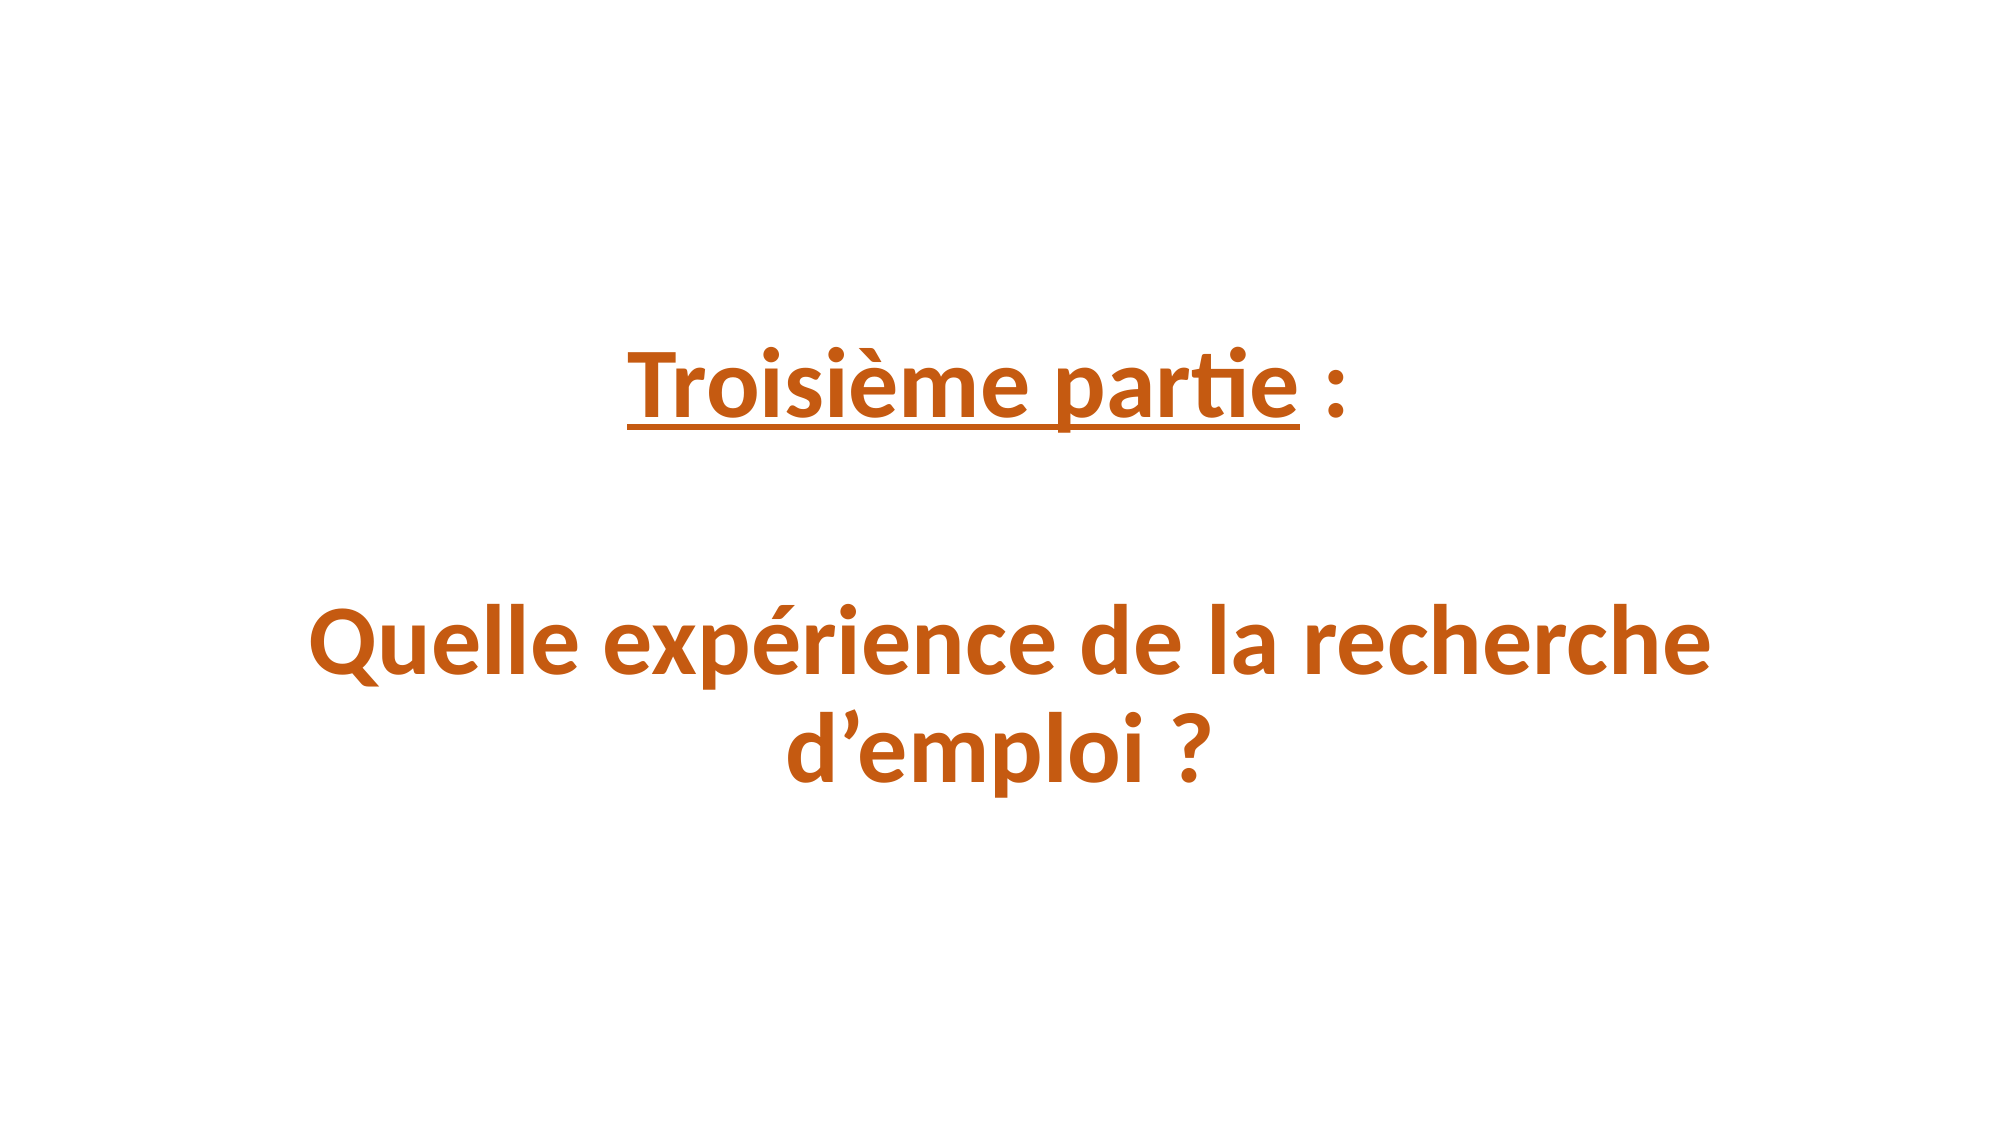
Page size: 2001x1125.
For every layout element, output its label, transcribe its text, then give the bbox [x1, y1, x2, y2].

list Troisième partie : Quelle expérience de la recherche d’emploi ? [137, 148, 1863, 1014]
